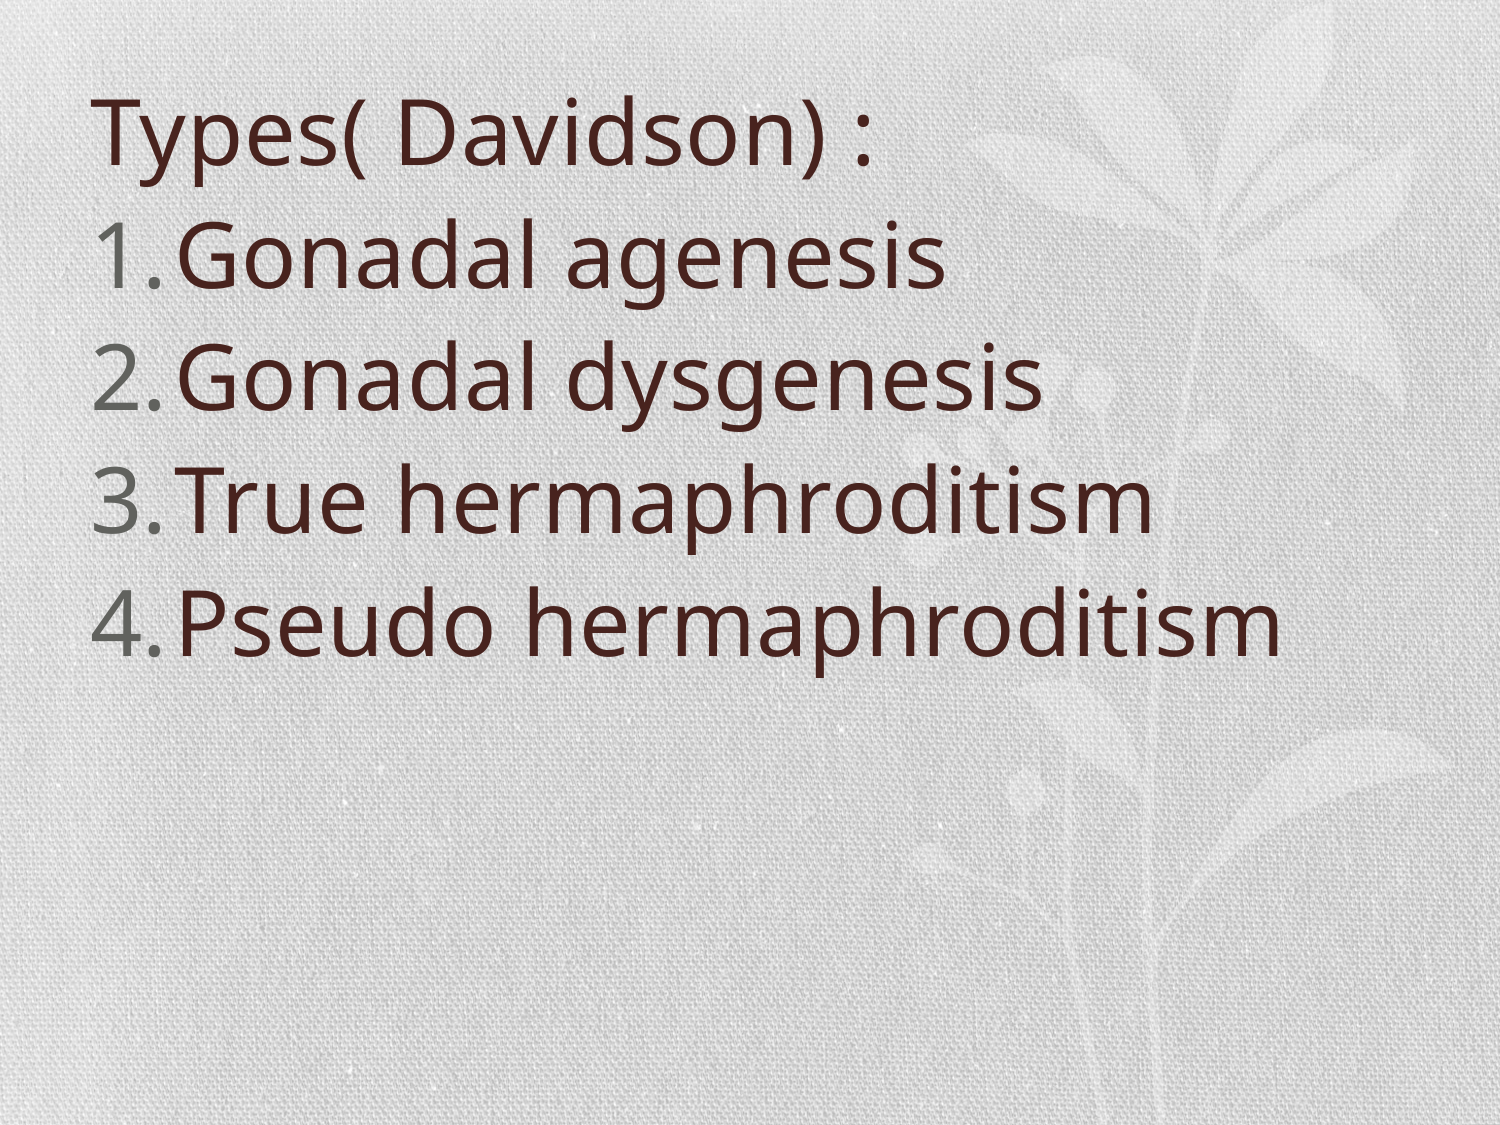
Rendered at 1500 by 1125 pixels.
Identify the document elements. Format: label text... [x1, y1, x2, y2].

list Types( Davidson) : Gonadal agenesis Gonadal dysgenesis True hermaphroditism Pseudo hermaphroditism [75, 66, 1425, 1005]
